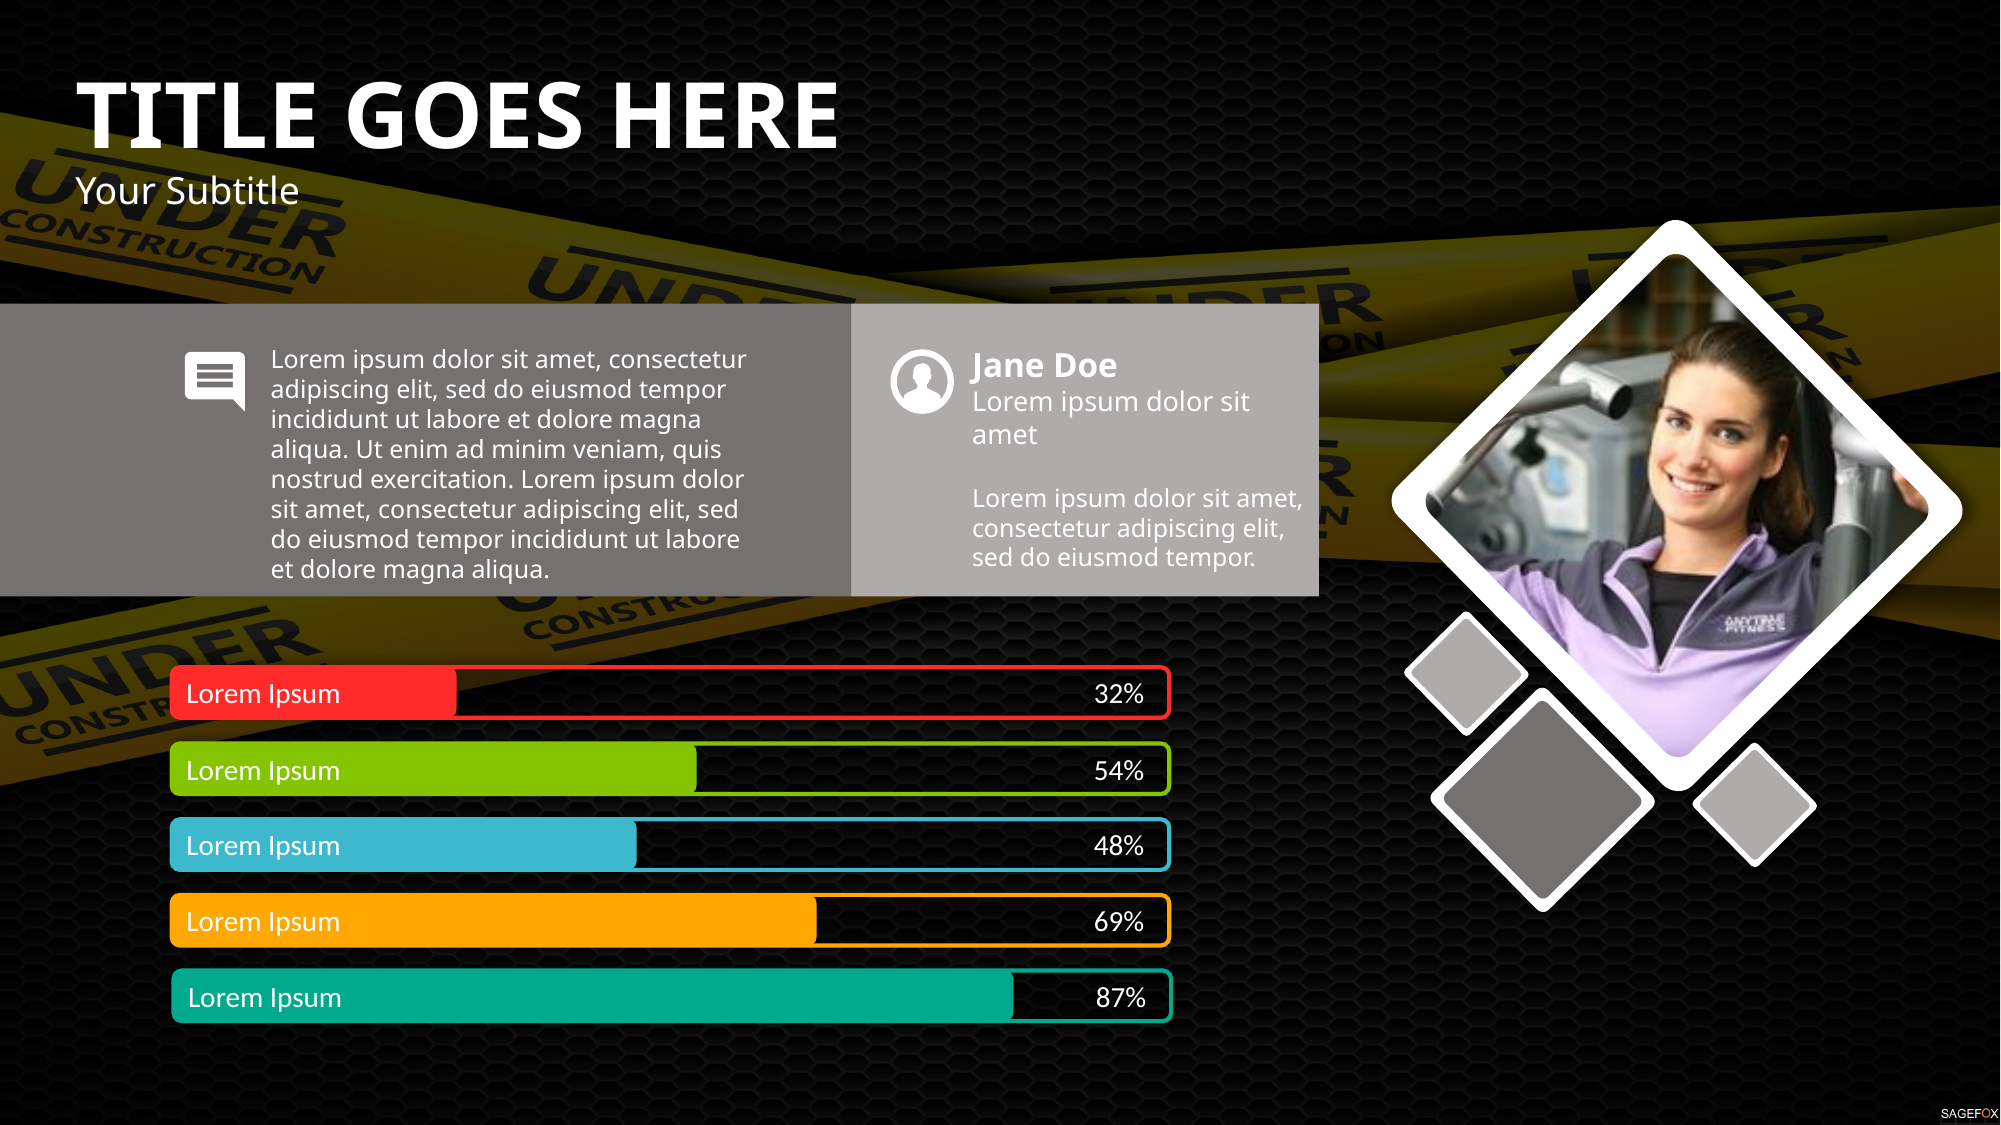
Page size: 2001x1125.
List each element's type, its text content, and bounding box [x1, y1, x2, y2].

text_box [171, 819, 637, 870]
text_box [171, 894, 817, 946]
text_box Lorem ipsum dolor sit amet, consectetur adipiscing elit, sed do eiusmod tempor incididunt ut labore et dolore magna aliqua. Ut enim ad minim veniam, quis nostrud exercitation. Lorem ipsum dolor sit amet, consectetur adipiscing elit, sed do eiusmod tempor incididunt ut labore et dolore magna aliqua. [260, 338, 771, 589]
text_box 48% [1079, 819, 1165, 869]
text_box [176, 666, 1171, 719]
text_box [1421, 627, 1512, 720]
picture [0, 0, 2001, 1125]
text_box [184, 351, 245, 412]
text_box [177, 742, 1171, 796]
text_box TITLE GOES HERE Your Subtitle [60, 49, 1036, 220]
text_box 54% [1079, 743, 1165, 794]
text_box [171, 667, 457, 718]
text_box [1470, 295, 1884, 716]
text_box [0, 303, 852, 597]
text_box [1709, 759, 1800, 851]
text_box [1461, 717, 1624, 883]
text_box 87% [1081, 970, 1166, 1021]
text_box [176, 818, 1171, 871]
text_box Jane Doe Lorem ipsum dolor sit amet Lorem ipsum dolor sit amet, consectetur adipiscing elit, sed do eiusmod tempor. [962, 339, 1323, 577]
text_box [171, 743, 697, 795]
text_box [173, 970, 1014, 1022]
text_box [177, 893, 1171, 947]
text_box 69% [1079, 894, 1165, 945]
text_box [890, 349, 954, 414]
text_box [852, 303, 1320, 597]
text_box [179, 969, 1173, 1023]
text_box 32% [1079, 667, 1165, 717]
